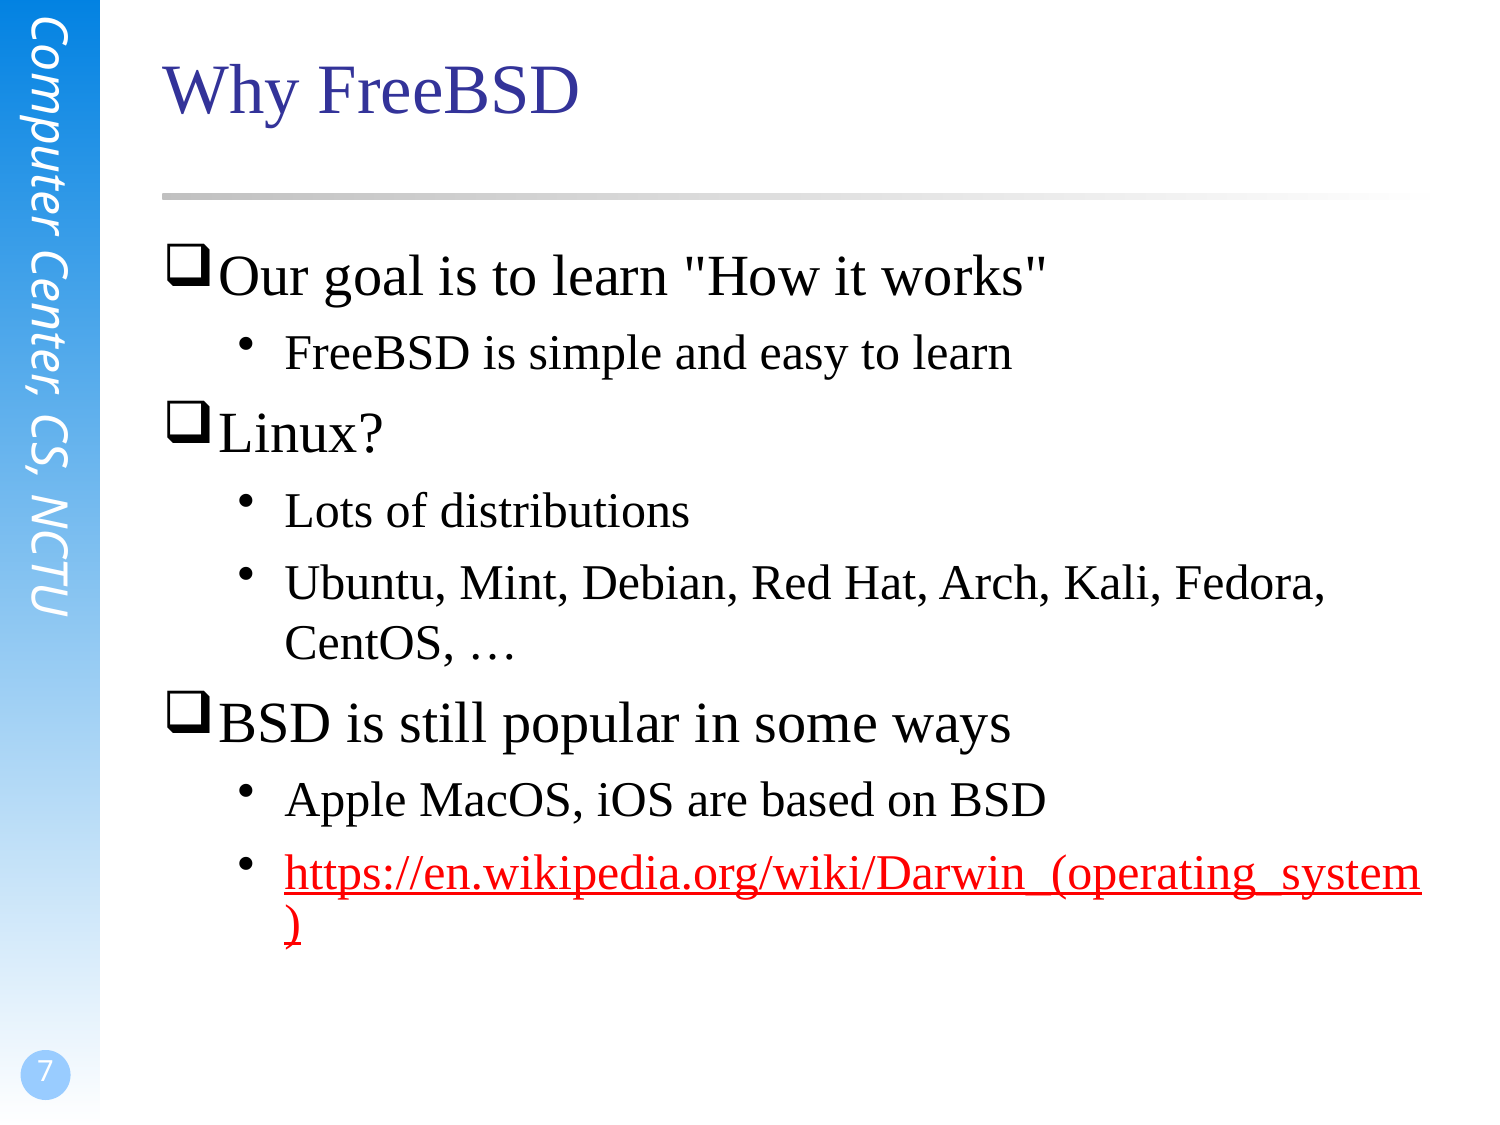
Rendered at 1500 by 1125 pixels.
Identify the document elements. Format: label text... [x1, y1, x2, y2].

title Why FreeBSD [162, 42, 1438, 231]
list Our goal is to learn "How it works" FreeBSD is simple and easy to learn Linux? Lots of distributions Ubuntu, Mint, Debian, Red Hat, Arch, Kali, Fedora, CentOS, … BSD is still popular in some ways Apple MacOS, iOS are based on BSD https://en.wikipedia.org/wiki/Darwin_(operating_system) [162, 237, 1438, 1000]
